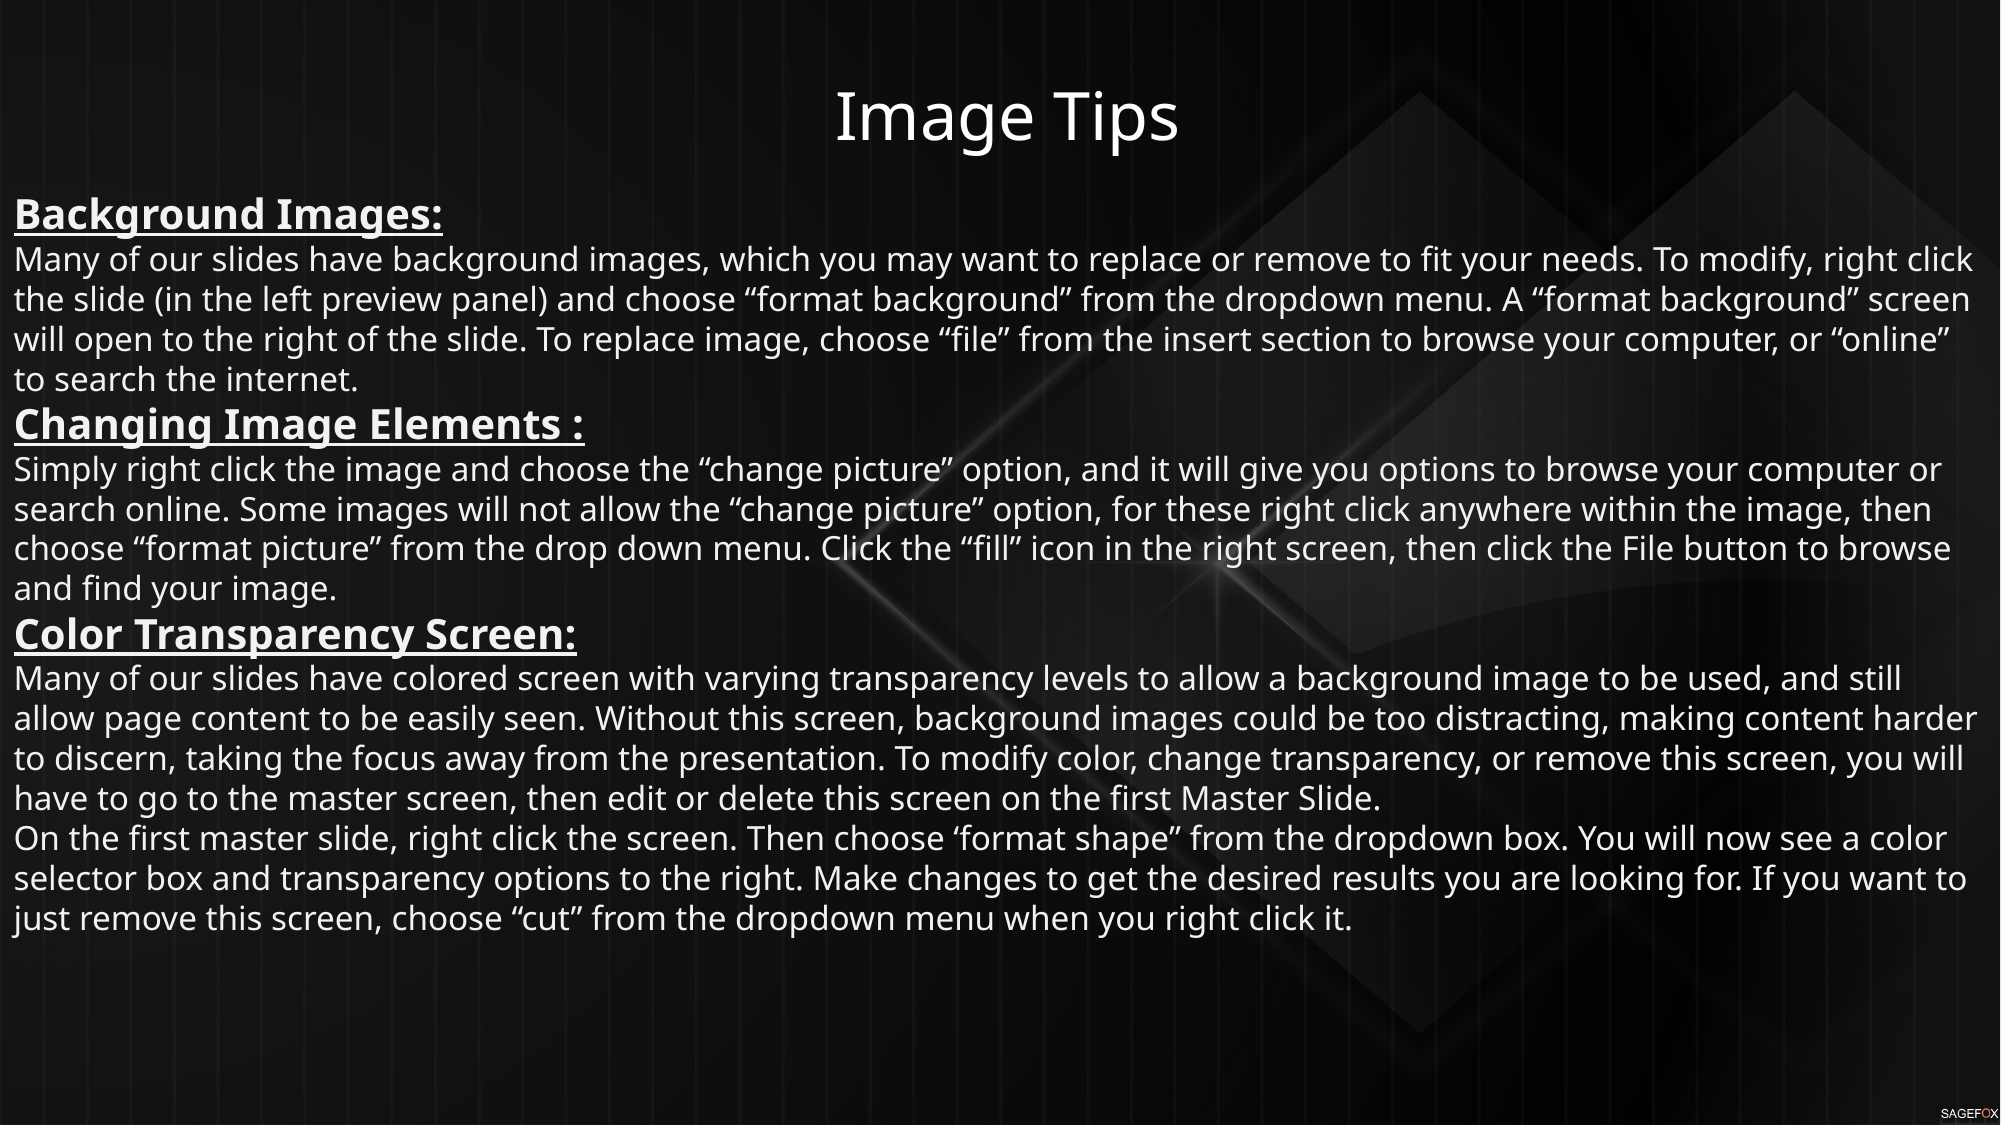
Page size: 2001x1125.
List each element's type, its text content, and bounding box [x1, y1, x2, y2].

text_box Background Images: Many of our slides have background images, which you may want to replace or remove to fit your needs. To modify, right click the slide (in the left preview panel) and choose “format background” from the dropdown menu. A “format background” screen will open to the right of the slide. To replace image, choose “file” from the insert section to browse your computer, or “online” to search the internet. Changing Image Elements : Simply right click the image and choose the “change picture” option, and it will give you options to browse your computer or search online. Some images will not allow the “change picture” option, for these right click anywhere within the image, then choose “format picture” from the drop down menu. Click the “fill” icon in the right screen, then click the File button to browse and find your image. Color Transparency Screen: Many of our slides have colored screen with varying transparency levels to allow a background image to be used, and still allow page content to be easily seen. Without this screen, background images could be too distracting, making content harder to discern, taking the focus away from the presentation. To modify color, change transparency, or remove this screen, you will have to go to the master screen, then edit or delete this screen on the first Master Slide. On the first master slide, right click the screen. Then choose ‘format shape” from the dropdown box. You will now see a color selector box and transparency options to the right. Make changes to get the desired results you are looking for. If you want to just remove this screen, choose “cut” from the dropdown menu when you right click it. [0, 0, 2000, 1125]
title Image Tips [597, 59, 1420, 177]
